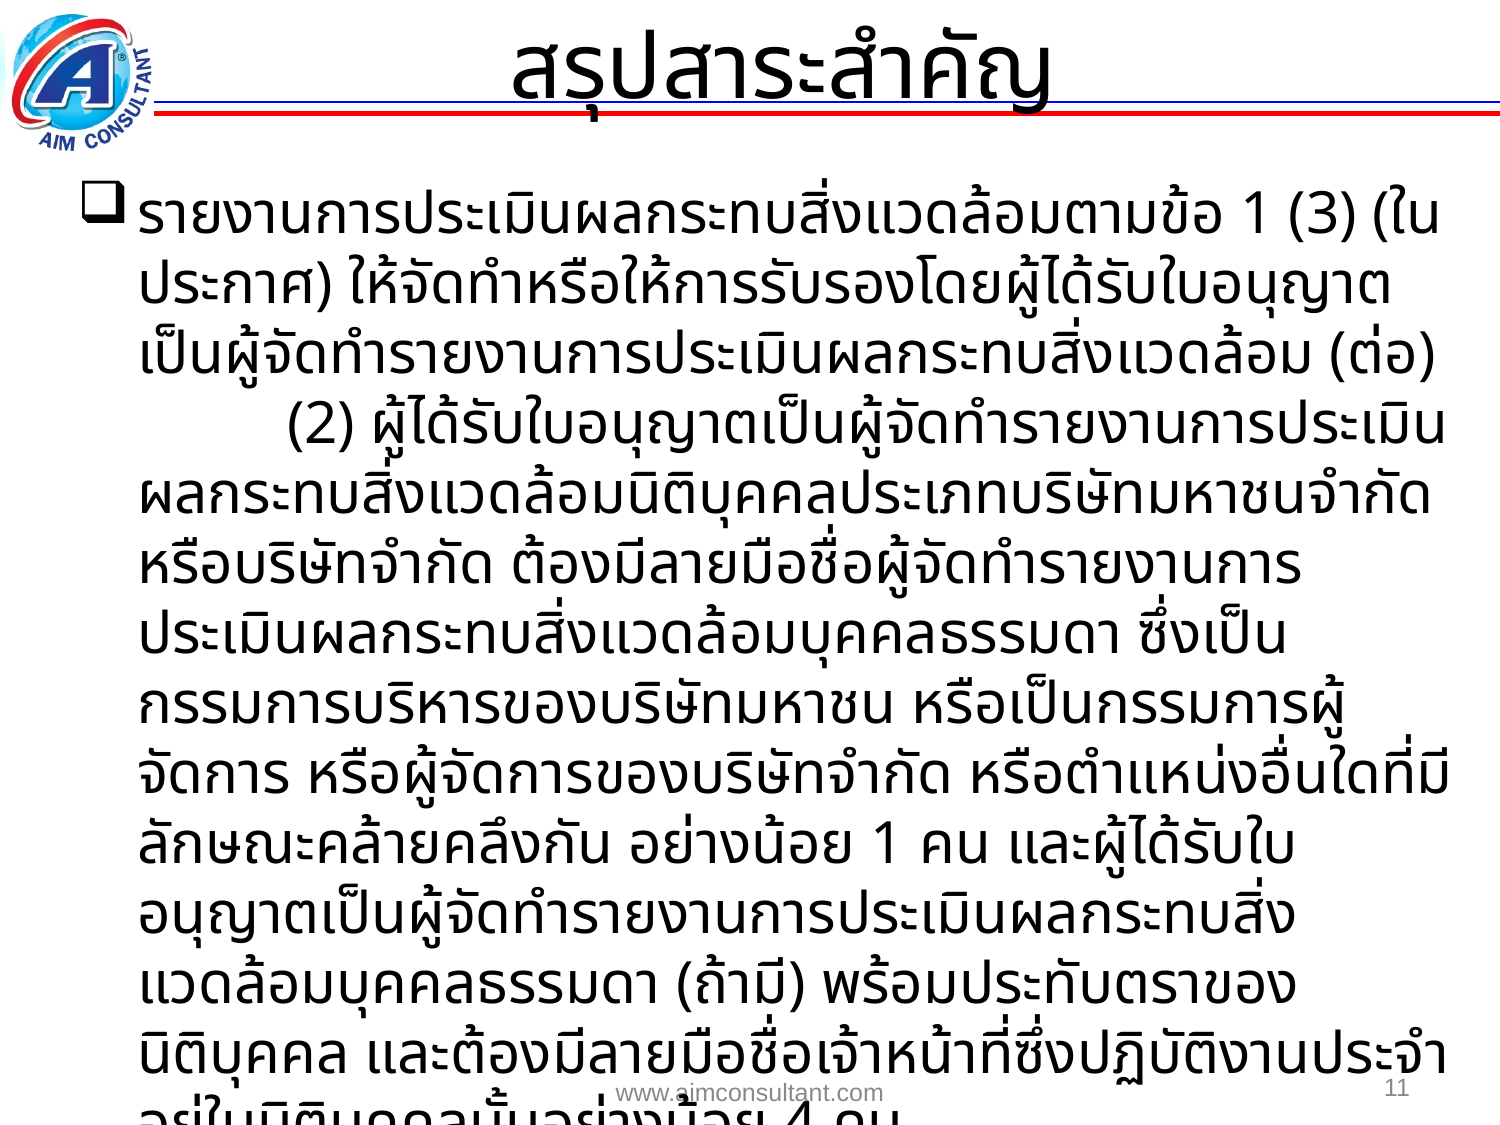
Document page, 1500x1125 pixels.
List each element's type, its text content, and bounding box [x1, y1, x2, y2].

text_box รายงานการประเมินผลกระทบสิ่งแวดล้อมตามข้อ 1 (3) (ในประกาศ) ให้จัดทำหรือให้การรับรองโดยผู้ได้รับใบอนุญาตเป็นผู้จัดทำรายงานการประเมินผลกระทบสิ่งแวดล้อม (ต่อ) (2) ผู้ได้รับใบอนุญาตเป็นผู้จัดทำรายงานการประเมินผลกระทบสิ่งแวดล้อมนิติบุคคลประเภทบริษัทมหาชนจำกัดหรือบริษัทจำกัด ต้องมีลายมือชื่อผู้จัดทำรายงานการประเมินผลกระทบสิ่งแวดล้อมบุคคลธรรมดา ซึ่งเป็นกรรมการบริหารของบริษัทมหาชน หรือเป็นกรรมการผู้จัดการ หรือผู้จัดการของบริษัทจำกัด หรือตำแหน่งอื่นใดที่มีลักษณะคล้ายคลึงกัน อย่างน้อย 1 คน และผู้ได้รับใบอนุญาตเป็นผู้จัดทำรายงานการประเมินผลกระทบสิ่งแวดล้อมบุคคลธรรมดา (ถ้ามี) พร้อมประทับตราของนิติบุคคล และต้องมีลายมือชื่อเจ้าหน้าที่ซึ่งปฏิบัติงานประจำอยู่ในนิติบุคคลนั้นอย่างน้อย 4 คน [34, 167, 1469, 1125]
picture [5, 7, 154, 155]
text_box สรุปสาระสำคัญ [108, 0, 1459, 129]
